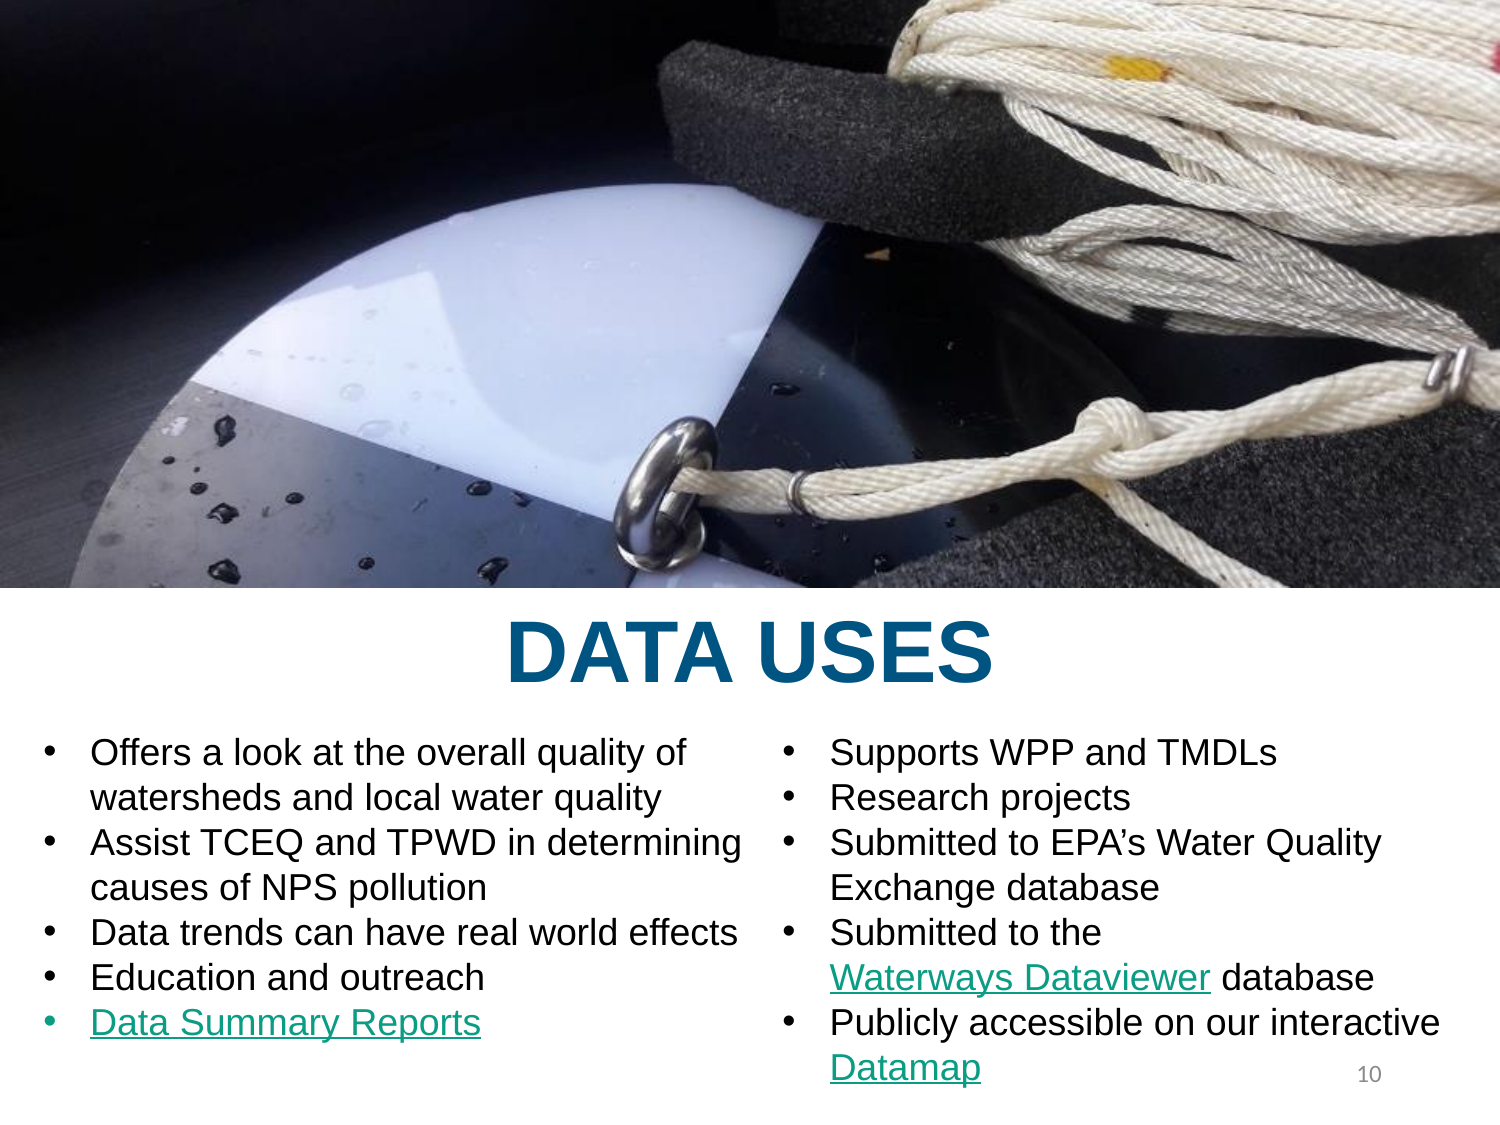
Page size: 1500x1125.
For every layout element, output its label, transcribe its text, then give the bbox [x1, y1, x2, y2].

title DATA USES [360, 588, 1140, 720]
slide_number 10 [1059, 1042, 1397, 1103]
text_box Offers a look at the overall quality of watersheds and local water quality Assist TCEQ and TPWD in determining causes of NPS pollution Data trends can have real world effects Education and outreach Data Summary Reports [28, 720, 767, 1050]
text_box Supports WPP and TMDLs Research projects Submitted to EPA’s Water Quality Exchange database Submitted to the Waterways Dataviewer database Publicly accessible on our interactive Datamap [767, 720, 1468, 1095]
picture [0, 0, 1500, 588]
